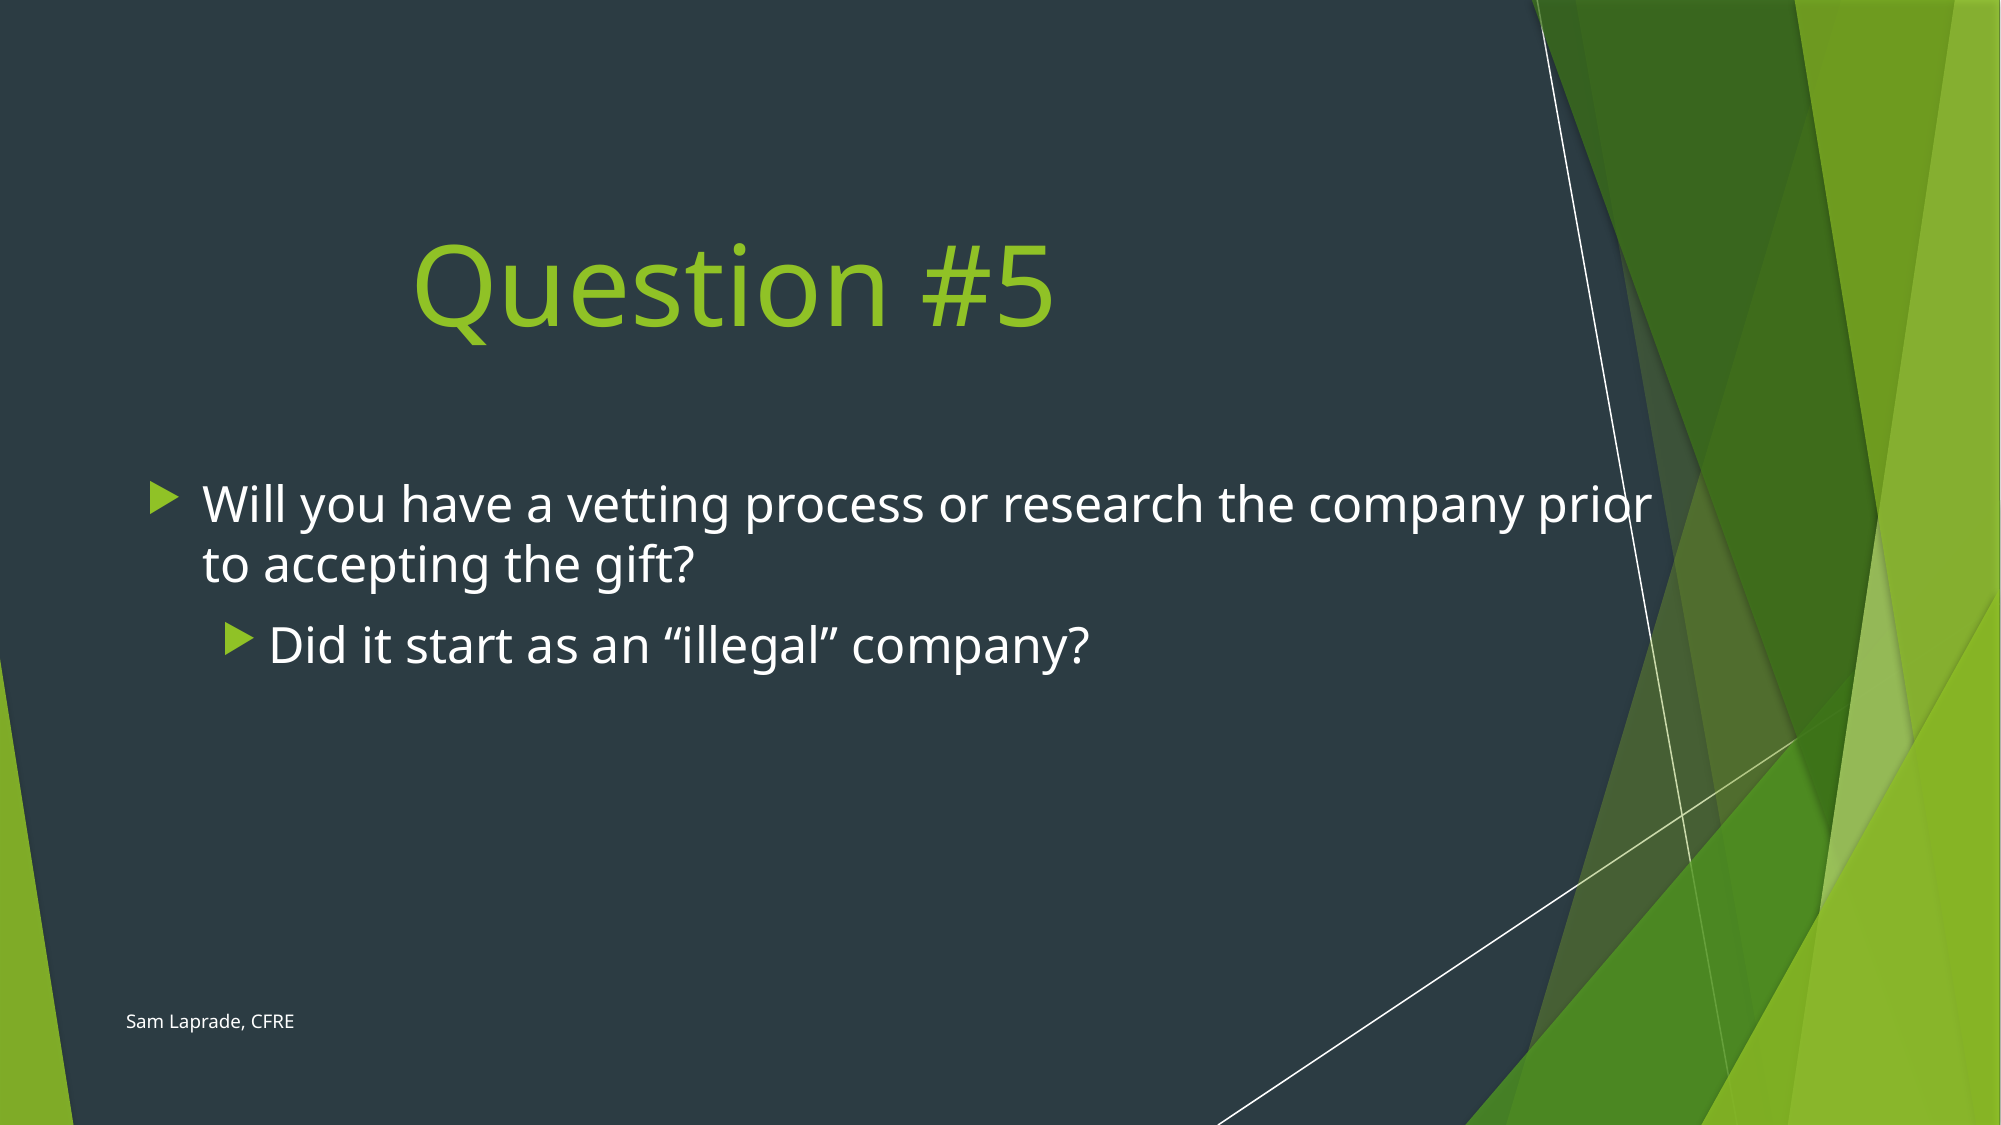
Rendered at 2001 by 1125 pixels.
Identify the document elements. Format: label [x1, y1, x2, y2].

text_box [0, 0, 2000, 1125]
